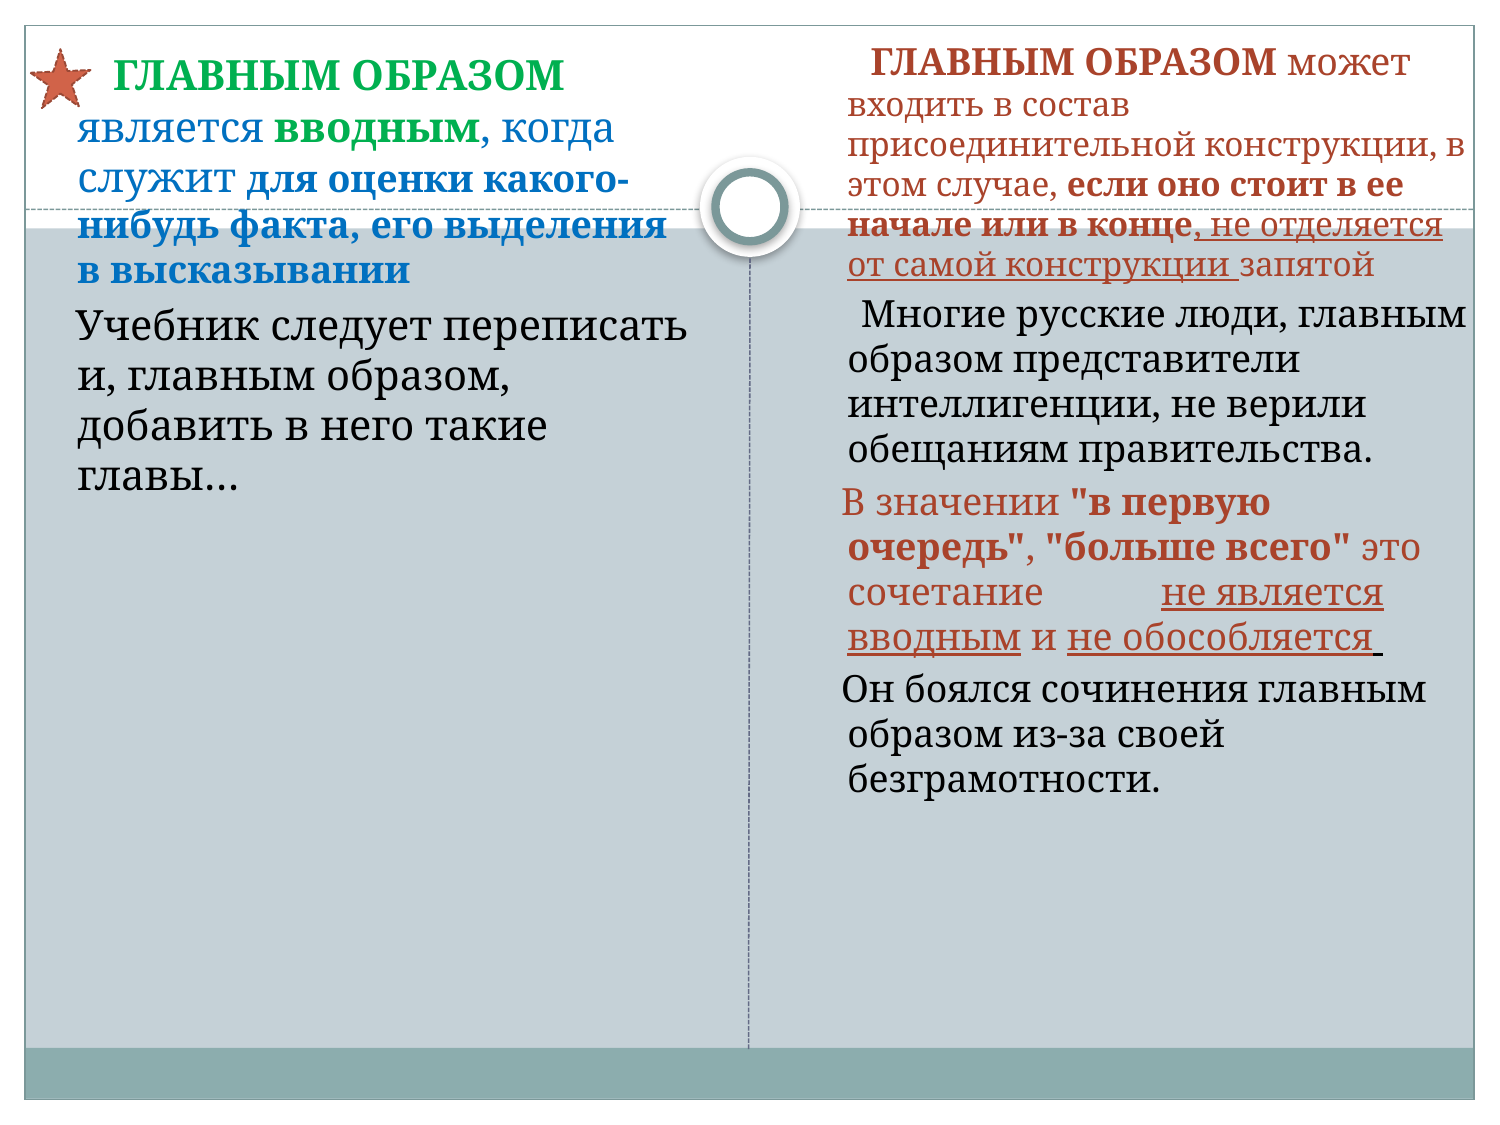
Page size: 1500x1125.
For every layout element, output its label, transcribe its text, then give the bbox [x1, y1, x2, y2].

text_box [29, 48, 92, 109]
list ГЛАВНЫМ ОБРАЗОМ может входить в состав присоединительной конструкции, в этом случае, если оно стоит в ее начале или в конце, не отделяется от самой конструкции запятой Многие русские люди, главным образом представители интеллигенции, не верили обещаниям правительства. В значении "в первую очередь", "больше всего" это сочетание не является вводным и не обособляется Он боялся сочинения главным образом из-за своей безграмотности. [787, 30, 1483, 1094]
list ГЛАВНЫМ ОБРАЗОМ является вводным, когда служит для оценки какого-нибудь факта, его выделения в высказывании Учебник следует переписать и, главным образом, добавить в него такие главы… [17, 30, 712, 1106]
